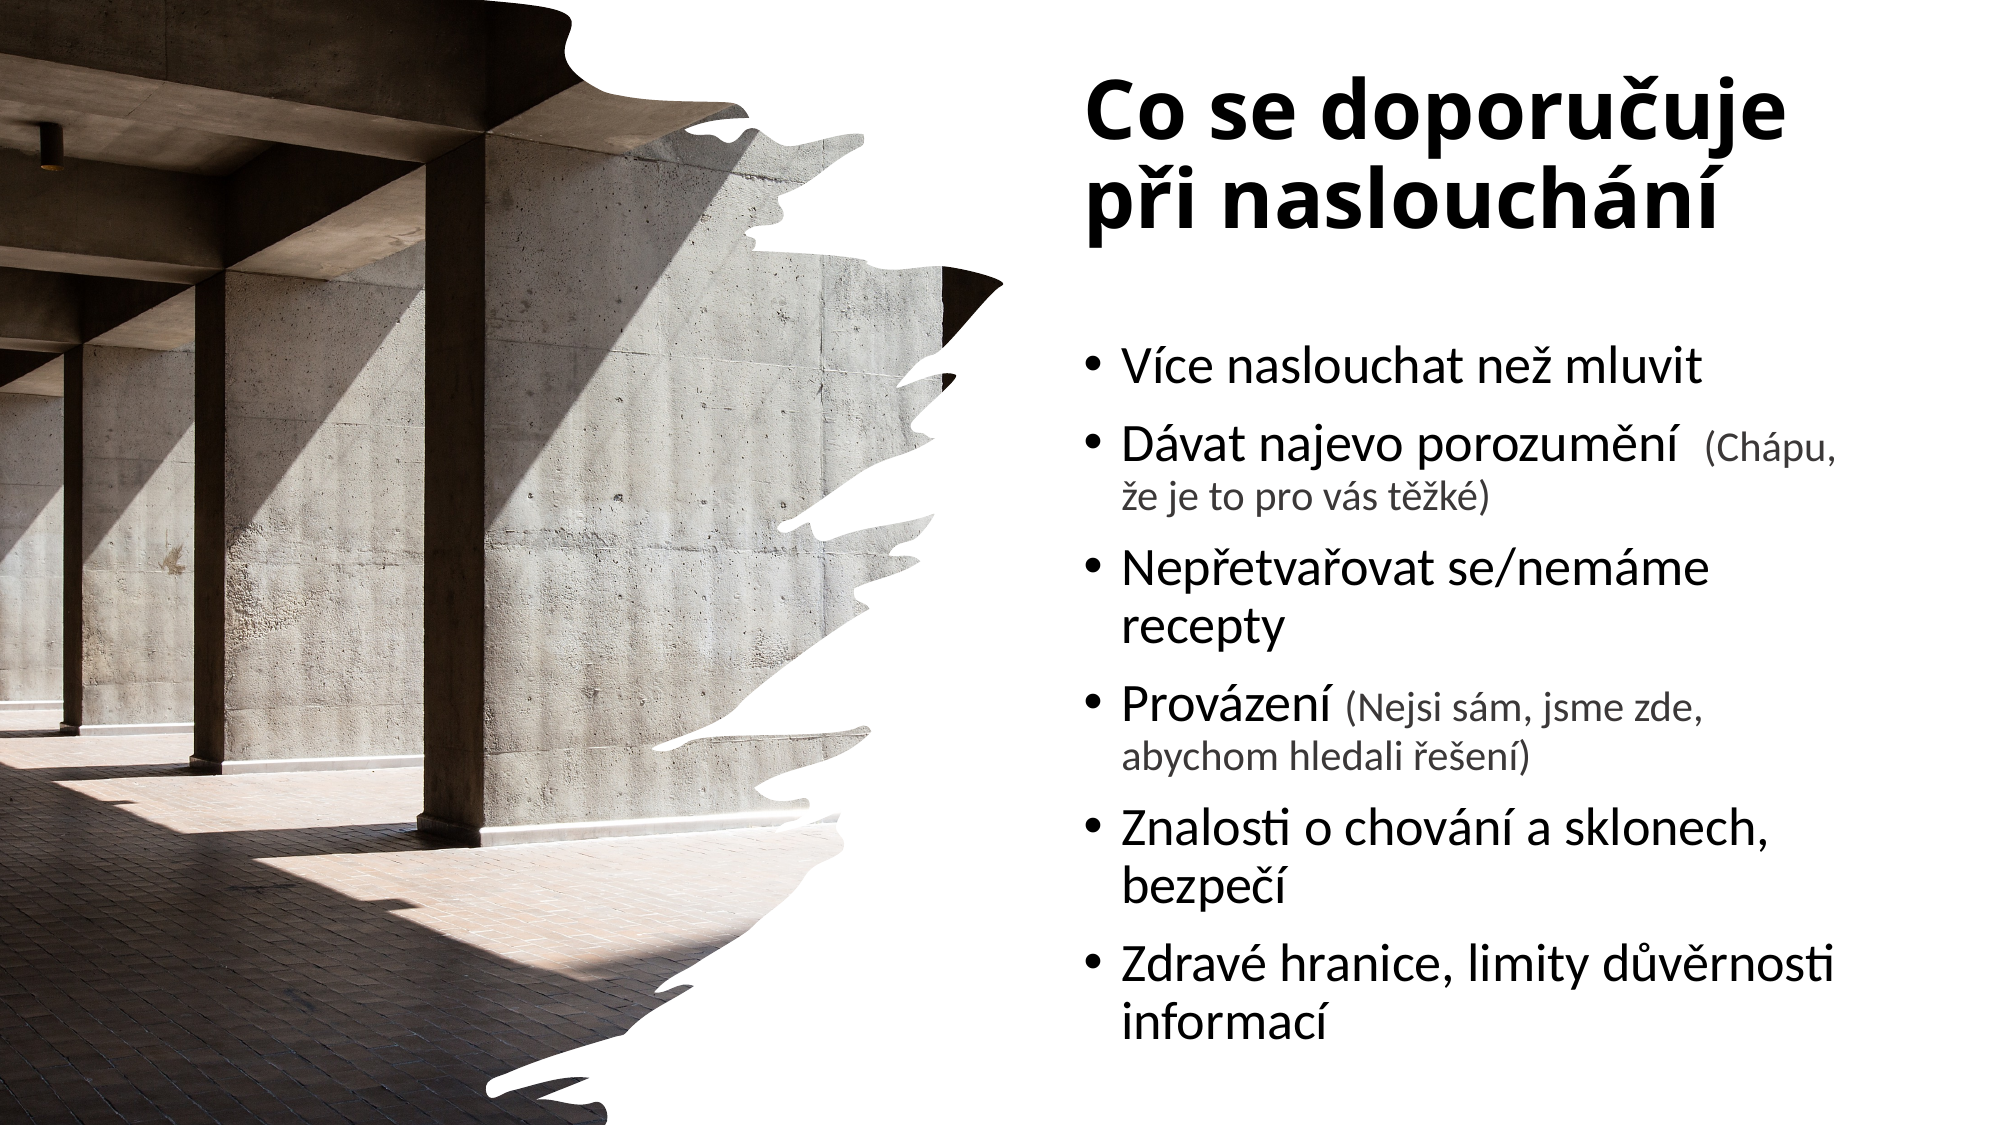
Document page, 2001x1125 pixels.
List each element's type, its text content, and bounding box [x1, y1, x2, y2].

list Více naslouchat než mluvit Dávat najevo porozumění (Chápu, že je to pro vás těžké) Nepřetvařovat se/nemáme recepty Provázení (Nejsi sám, jsme zde, abychom hledali řešení) Znalosti o chování a sklonech, bezpečí Zdravé hranice, limity důvěrnosti informací [1068, 329, 1863, 1066]
picture [0, 0, 1004, 1125]
title Co se doporučuje při naslouchání [1068, 59, 1863, 329]
text_box [1004, 0, 2000, 1125]
